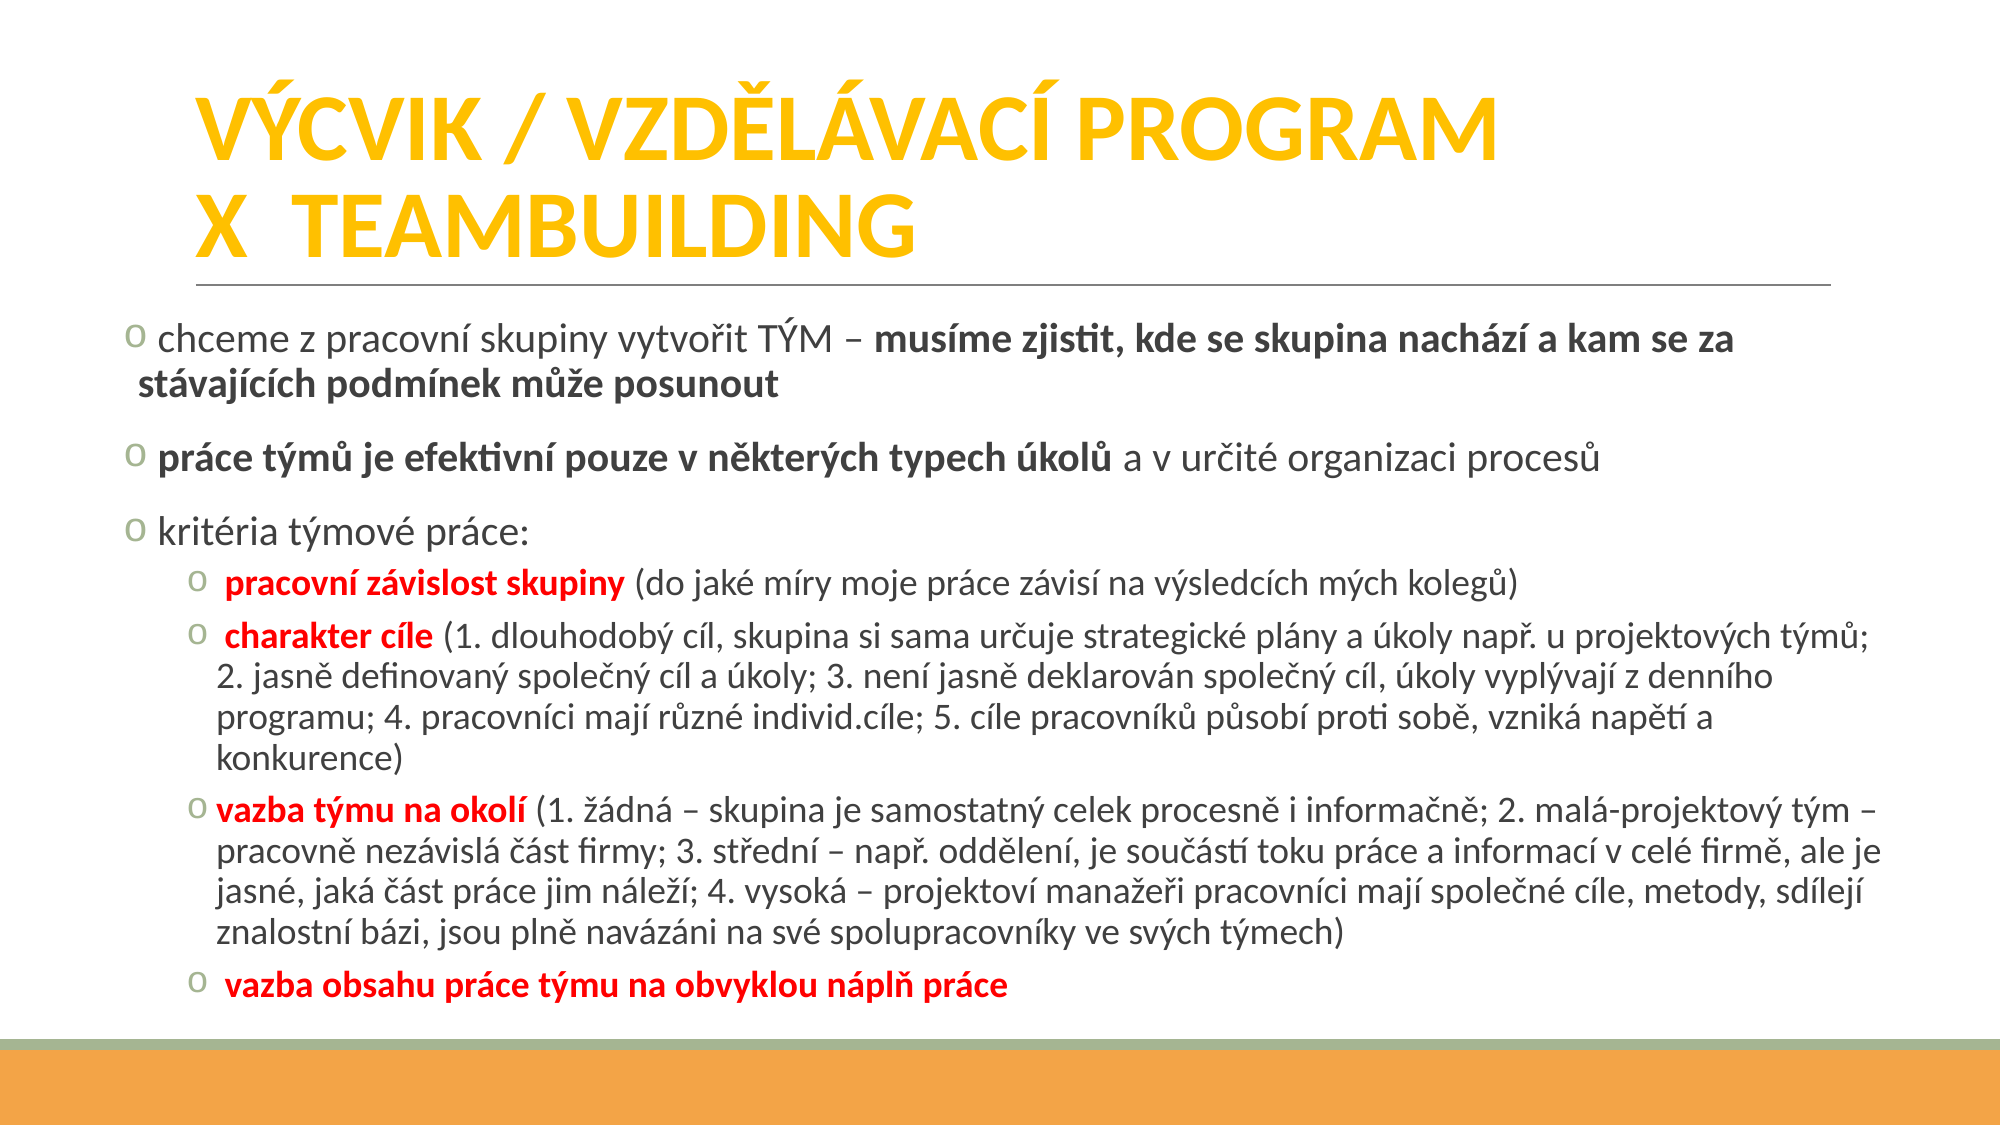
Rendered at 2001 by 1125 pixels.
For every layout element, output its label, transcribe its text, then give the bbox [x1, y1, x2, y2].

list chceme z pracovní skupiny vytvořit TÝM – musíme zjistit, kde se skupina nachází a kam se za stávajících podmínek může posunout práce týmů je efektivní pouze v některých typech úkolů a v určité organizaci procesů kritéria týmové práce: pracovní závislost skupiny (do jaké míry moje práce závisí na výsledcích mých kolegů) charakter cíle (1. dlouhodobý cíl, skupina si sama určuje strategické plány a úkoly např. u projektových týmů; 2. jasně definovaný společný cíl a úkoly; 3. není jasně deklarován společný cíl, úkoly vyplývají z denního programu; 4. pracovníci mají různé individ.cíle; 5. cíle pracovníků působí proti sobě, vzniká napětí a konkurence) vazba týmu na okolí (1. žádná – skupina je samostatný celek procesně i informačně; 2. malá-projektový tým – pracovně nezávislá část firmy; 3. střední – např. oddělení, je součástí toku práce a informací v celé firmě, ale je jasné, jaká část práce jim náleží; 4. vysoká – projektoví manažeři pracovníci mají společné cíle, metody, sdílejí znalostní bázi, jsou plně navázáni na své spolupracovníky ve svých týmech) vazba obsahu práce týmu na obvyklou náplň práce [123, 309, 1887, 1039]
title VÝCVIK / VZDĚLÁVACÍ PROGRAM X TEAMBUILDING [179, 47, 1830, 285]
